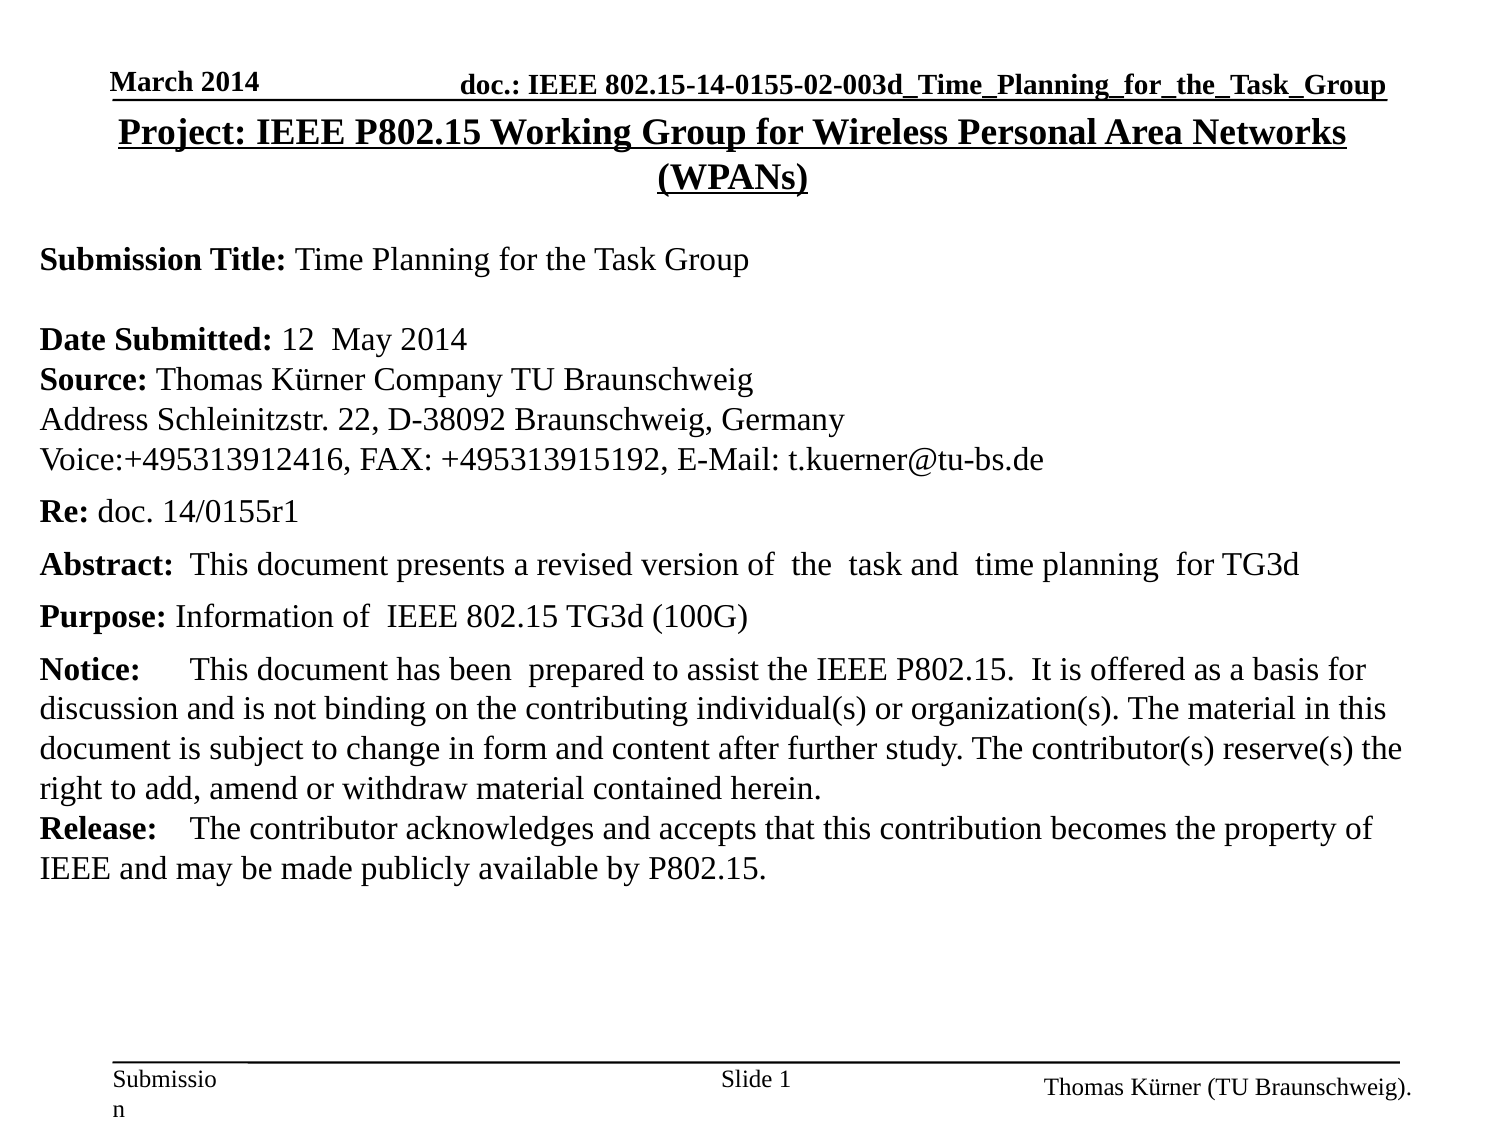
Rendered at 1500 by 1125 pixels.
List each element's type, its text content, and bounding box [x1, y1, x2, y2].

slide_number Slide 1 [712, 1061, 800, 1093]
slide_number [109, 61, 373, 98]
footer Thomas Kürner (TU Braunschweig). [899, 1070, 1413, 1101]
text_box Project: IEEE P802.15 Working Group for Wireless Personal Area Networks (WPANs) Submission Title: Time Planning for the Task Group Date Submitted: 12 May 2014 Source: Thomas Kürner Company TU Braunschweig Address Schleinitzstr. 22, D-38092 Braunschweig, Germany Voice:+495313912416, FAX: +495313915192, E-Mail: t.kuerner@tu-bs.de Re: doc. 14/0155r1 Abstract: This document presents a revised version of the task and time planning for TG3d Purpose: Information of IEEE 802.15 TG3d (100G) Notice: This document has been prepared to assist the IEEE P802.15. It is offered as a basis for discussion and is not binding on the contributing individual(s) or organization(s). The material in this document is subject to change in form and content after further study. The contributor(s) reserve(s) the right to add, amend or withdraw material contained herein. Release: The contributor acknowledges and accepts that this contribution becomes the property of IEEE and may be made publicly available by P802.15. [24, 99, 1441, 894]
